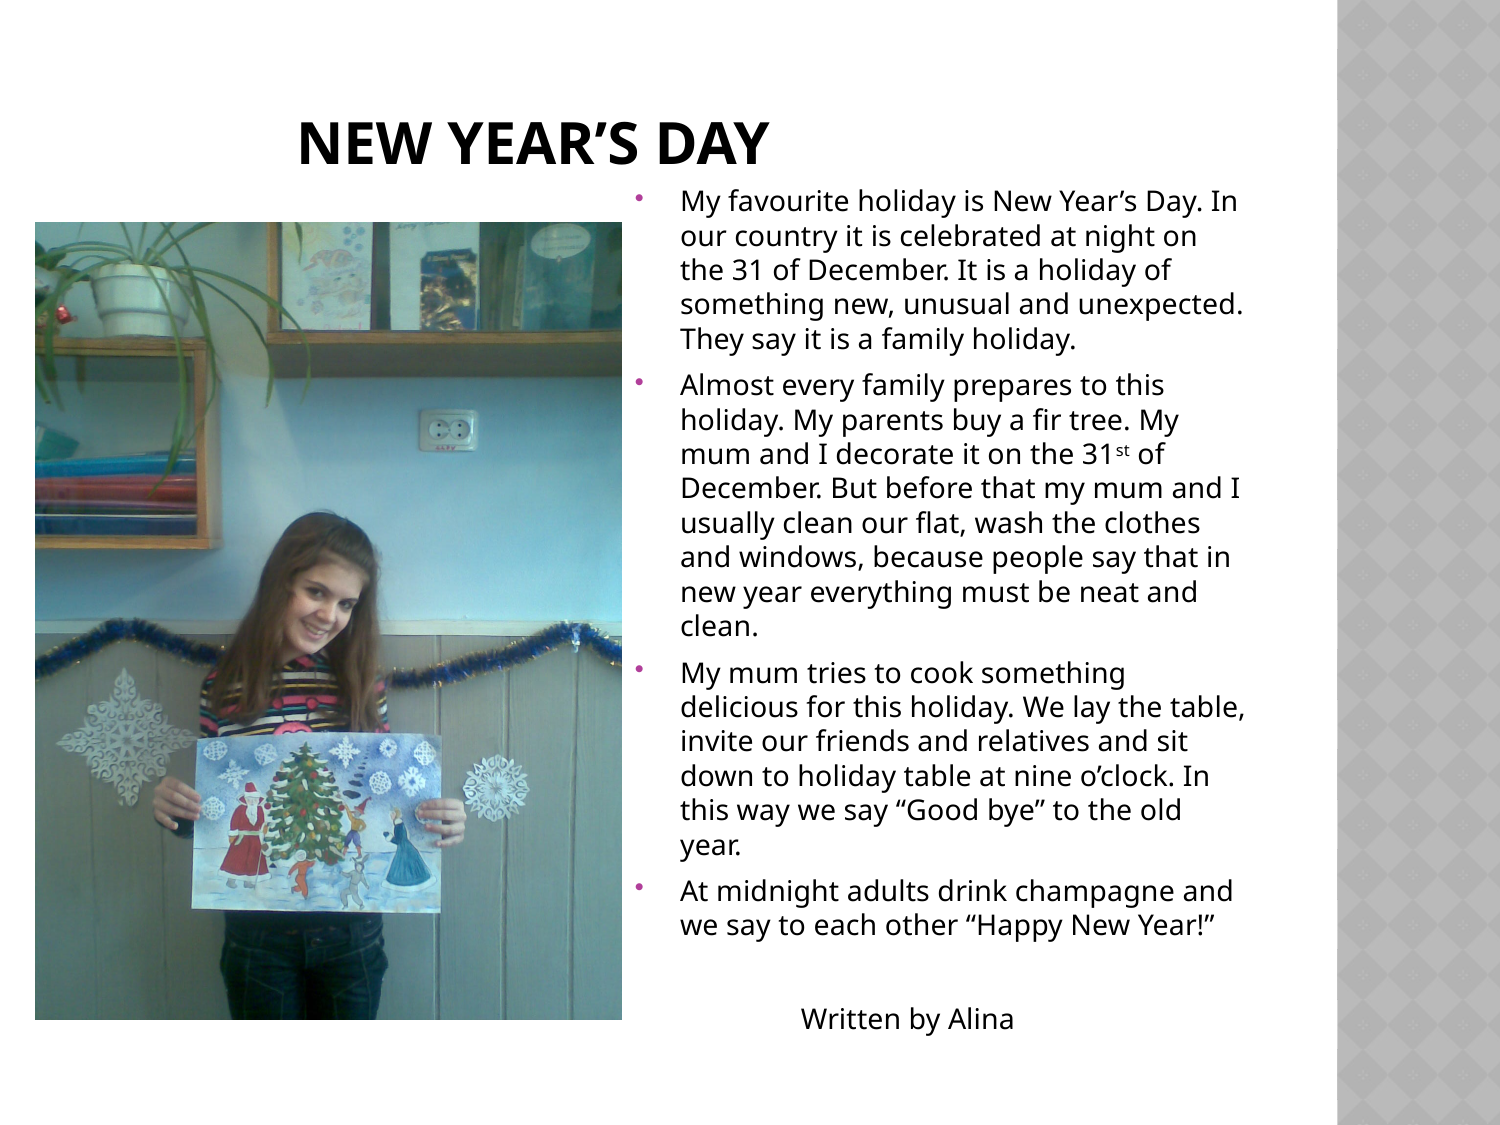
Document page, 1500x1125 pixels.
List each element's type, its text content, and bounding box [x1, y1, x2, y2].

title New Year’s Day [75, 52, 1263, 176]
list My favourite holiday is New Year’s Day. In our country it is celebrated at night on the 31 of December. It is a holiday of something new, unusual and unexpected. They say it is a family holiday. Almost every family prepares to this holiday. My parents buy a fir tree. My mum and I decorate it on the 31st of December. But before that my mum and I usually clean our flat, wash the clothes and windows, because people say that in new year everything must be neat and clean. My mum tries to cook something delicious for this holiday. We lay the table, invite our friends and relatives and sit down to holiday table at nine o’clock. In this way we say “Good bye” to the old year. At midnight adults drink champagne and we say to each other “Happy New Year!” Written by Alina [621, 175, 1263, 1079]
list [34, 222, 622, 1020]
